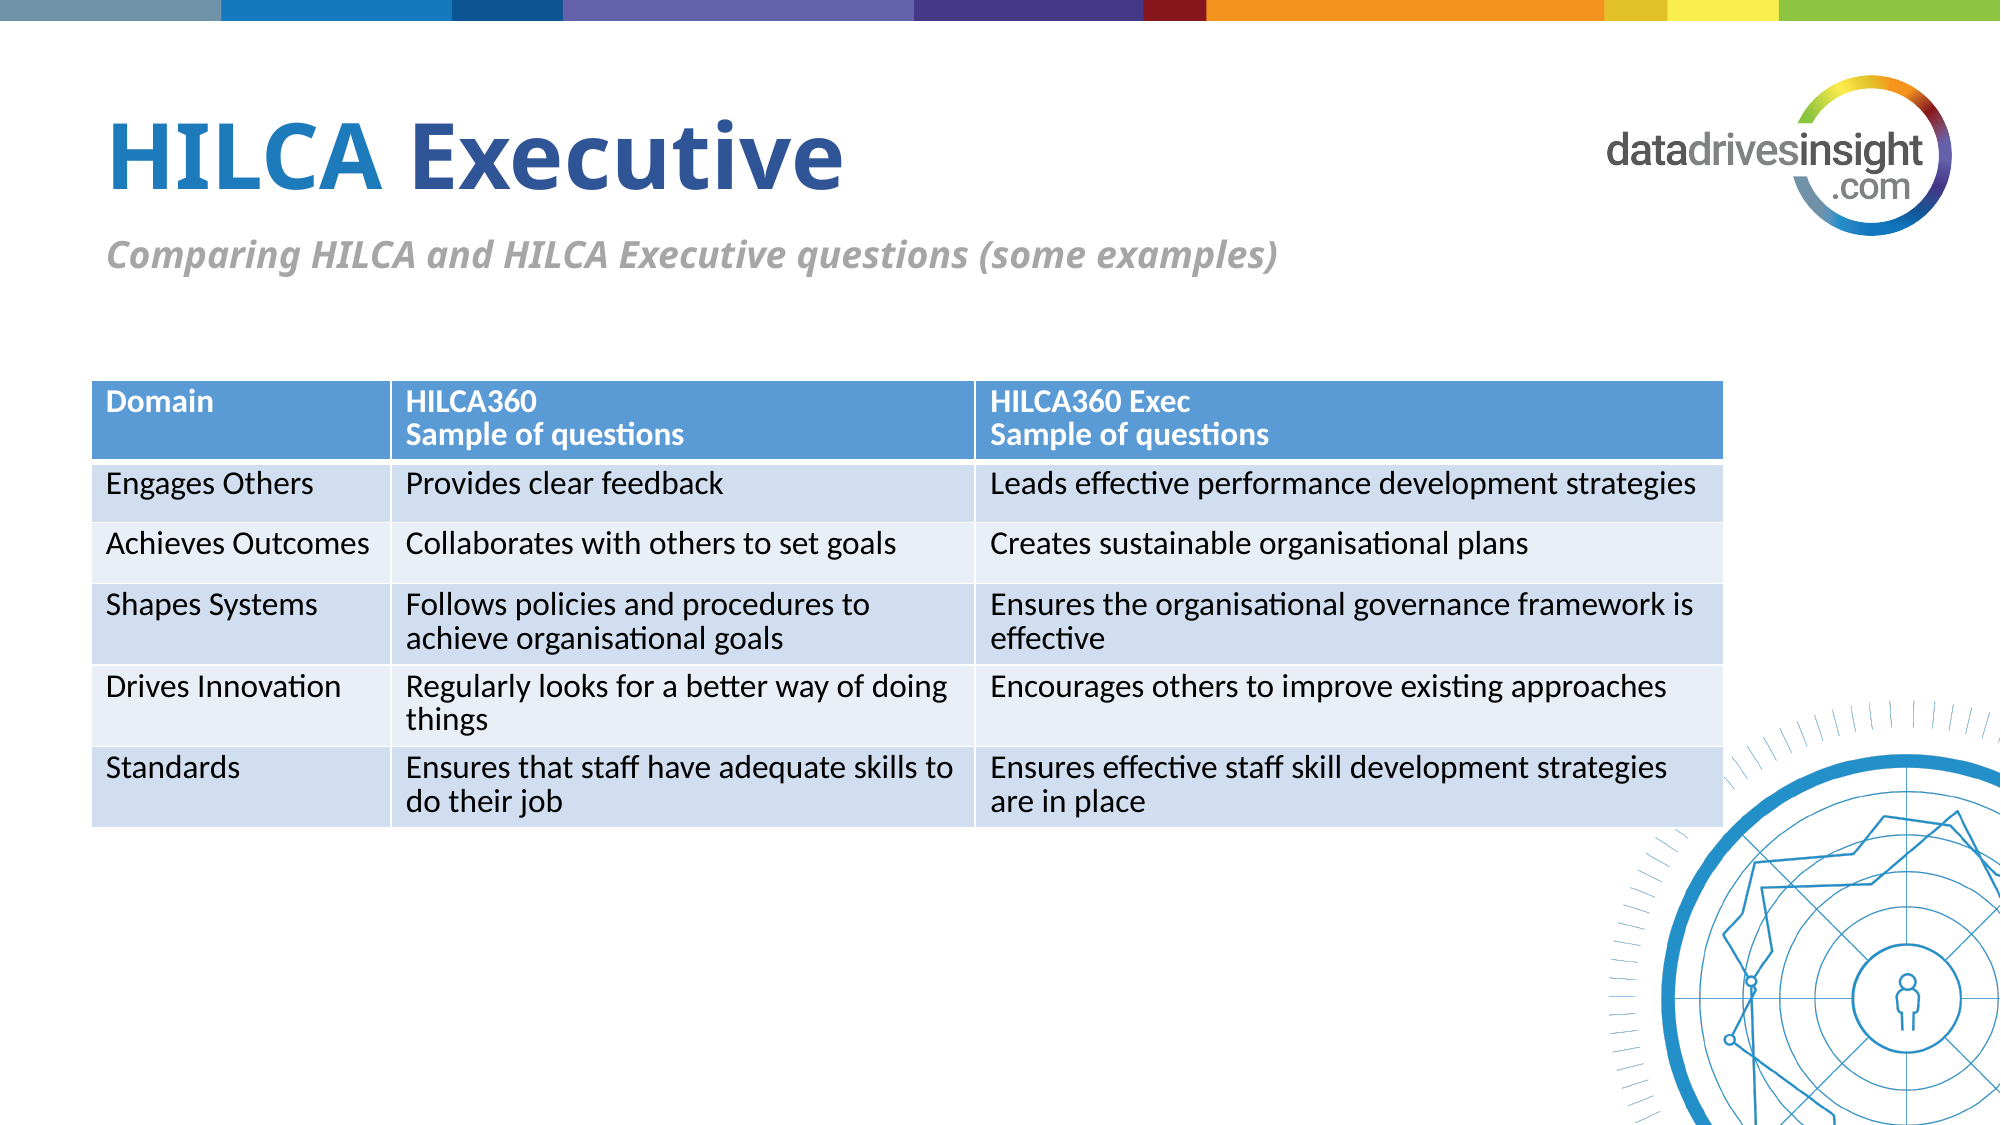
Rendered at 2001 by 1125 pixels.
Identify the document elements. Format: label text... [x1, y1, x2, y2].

picture [1594, 687, 2000, 1125]
list Comparing HILCA and HILCA Executive questions (some examples) [90, 228, 1863, 309]
table_cell Regularly looks for a better way of doing things [392, 666, 974, 746]
table_header HILCA360 Sample of questions [392, 381, 974, 459]
table_cell Creates sustainable organisational plans [976, 523, 1723, 583]
table_cell Standards [92, 747, 390, 827]
table_cell Shapes Systems [92, 584, 390, 664]
picture [0, 0, 2000, 21]
table_cell Follows policies and procedures to achieve organisational goals [392, 584, 974, 664]
table_cell Ensures effective staff skill development strategies are in place [976, 747, 1723, 827]
table_cell Provides clear feedback [392, 465, 974, 522]
table_cell Ensures that staff have adequate skills to do their job [392, 747, 974, 827]
picture [1816, 75, 1952, 236]
table_header Domain [92, 381, 390, 459]
table_cell Encourages others to improve existing approaches [976, 666, 1723, 746]
table_cell Drives Innovation [92, 666, 390, 746]
title HILCA Executive [90, 51, 1816, 228]
table_header HILCA360 Exec Sample of questions [976, 381, 1723, 459]
table_cell Leads effective performance development strategies [976, 465, 1723, 522]
table_cell Ensures the organisational governance framework is effective [976, 584, 1723, 664]
table_cell Achieves Outcomes [92, 523, 390, 583]
table_cell Collaborates with others to set goals [392, 523, 974, 583]
table_cell Engages Others [92, 465, 390, 522]
